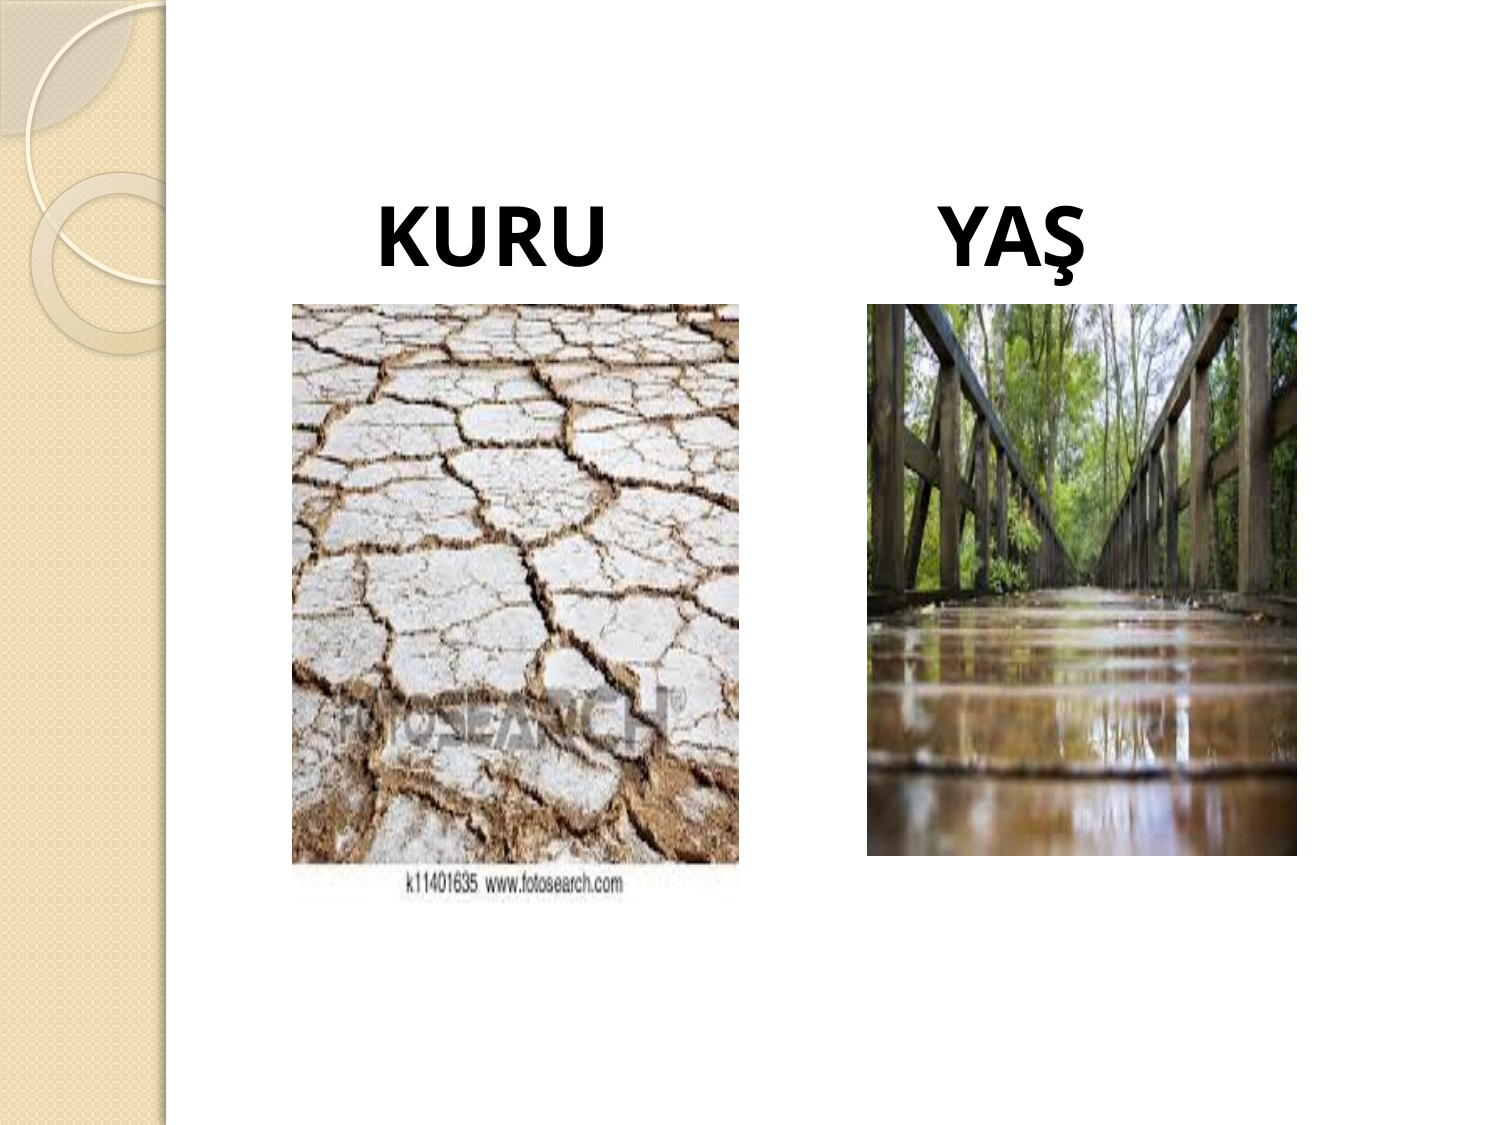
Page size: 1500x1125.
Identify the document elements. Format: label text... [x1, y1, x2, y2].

picture [292, 304, 739, 903]
list KURU [281, 175, 843, 941]
picture [866, 304, 1297, 856]
list YAŞ [843, 175, 1444, 941]
